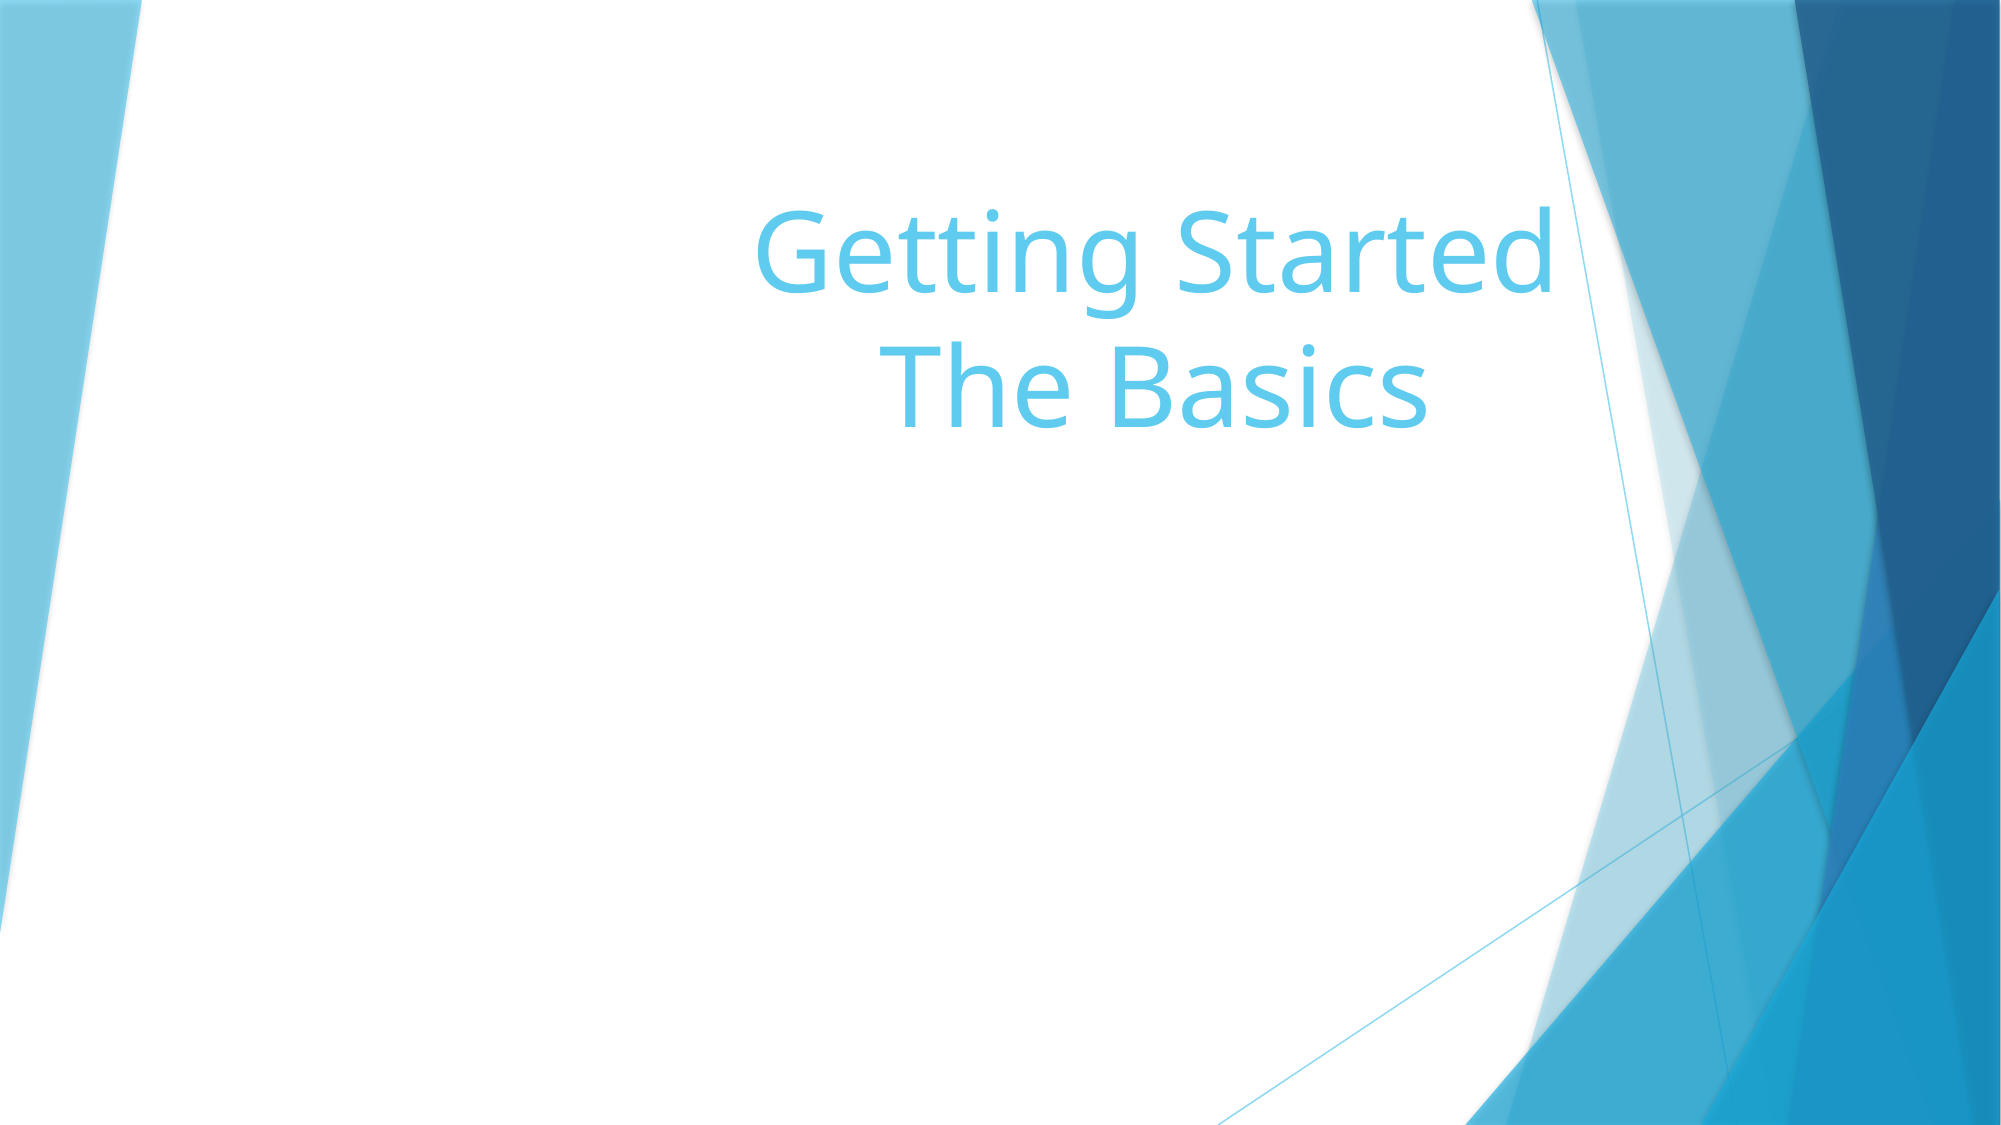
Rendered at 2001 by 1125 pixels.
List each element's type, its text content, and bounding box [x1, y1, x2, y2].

title Getting Started The Basics [424, 127, 1888, 437]
subtitle [340, 437, 1888, 1125]
